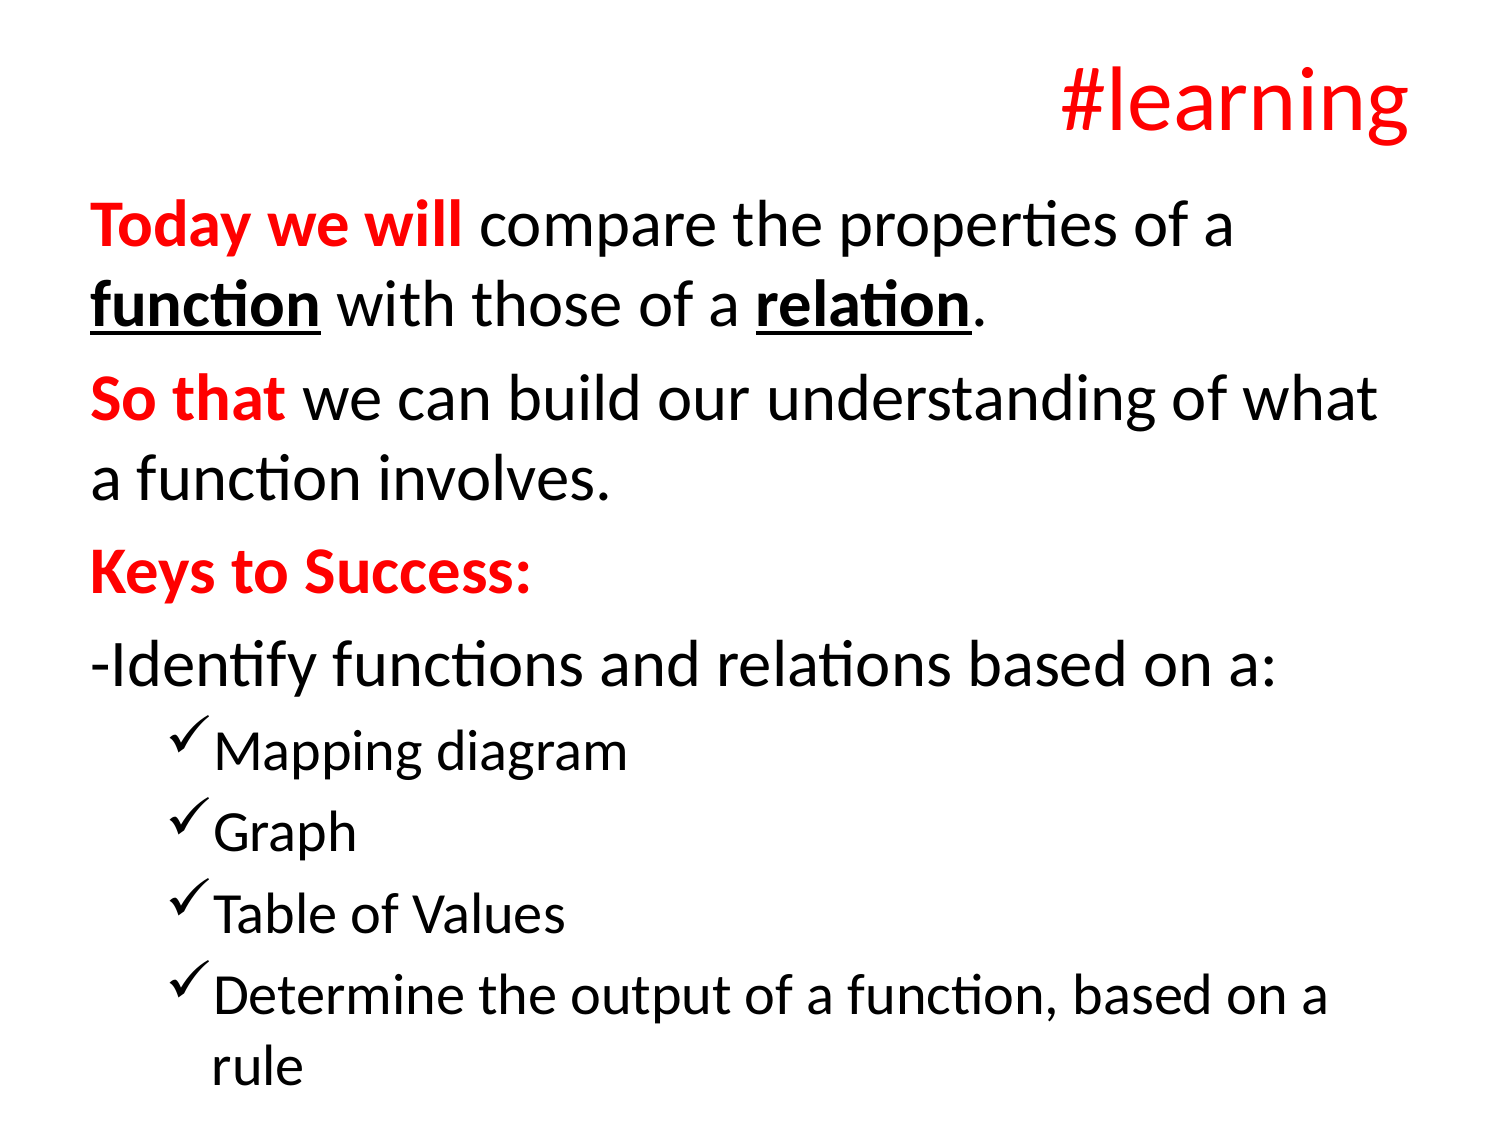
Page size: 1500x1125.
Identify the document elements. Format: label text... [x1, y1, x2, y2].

list Today we will compare the properties of a function with those of a relation. So that we can build our understanding of what a function involves. Keys to Success: -Identify functions and relations based on a: Mapping diagram Graph Table of Values Determine the output of a function, based on a rule [75, 172, 1425, 1106]
title #learning [75, 0, 1425, 172]
